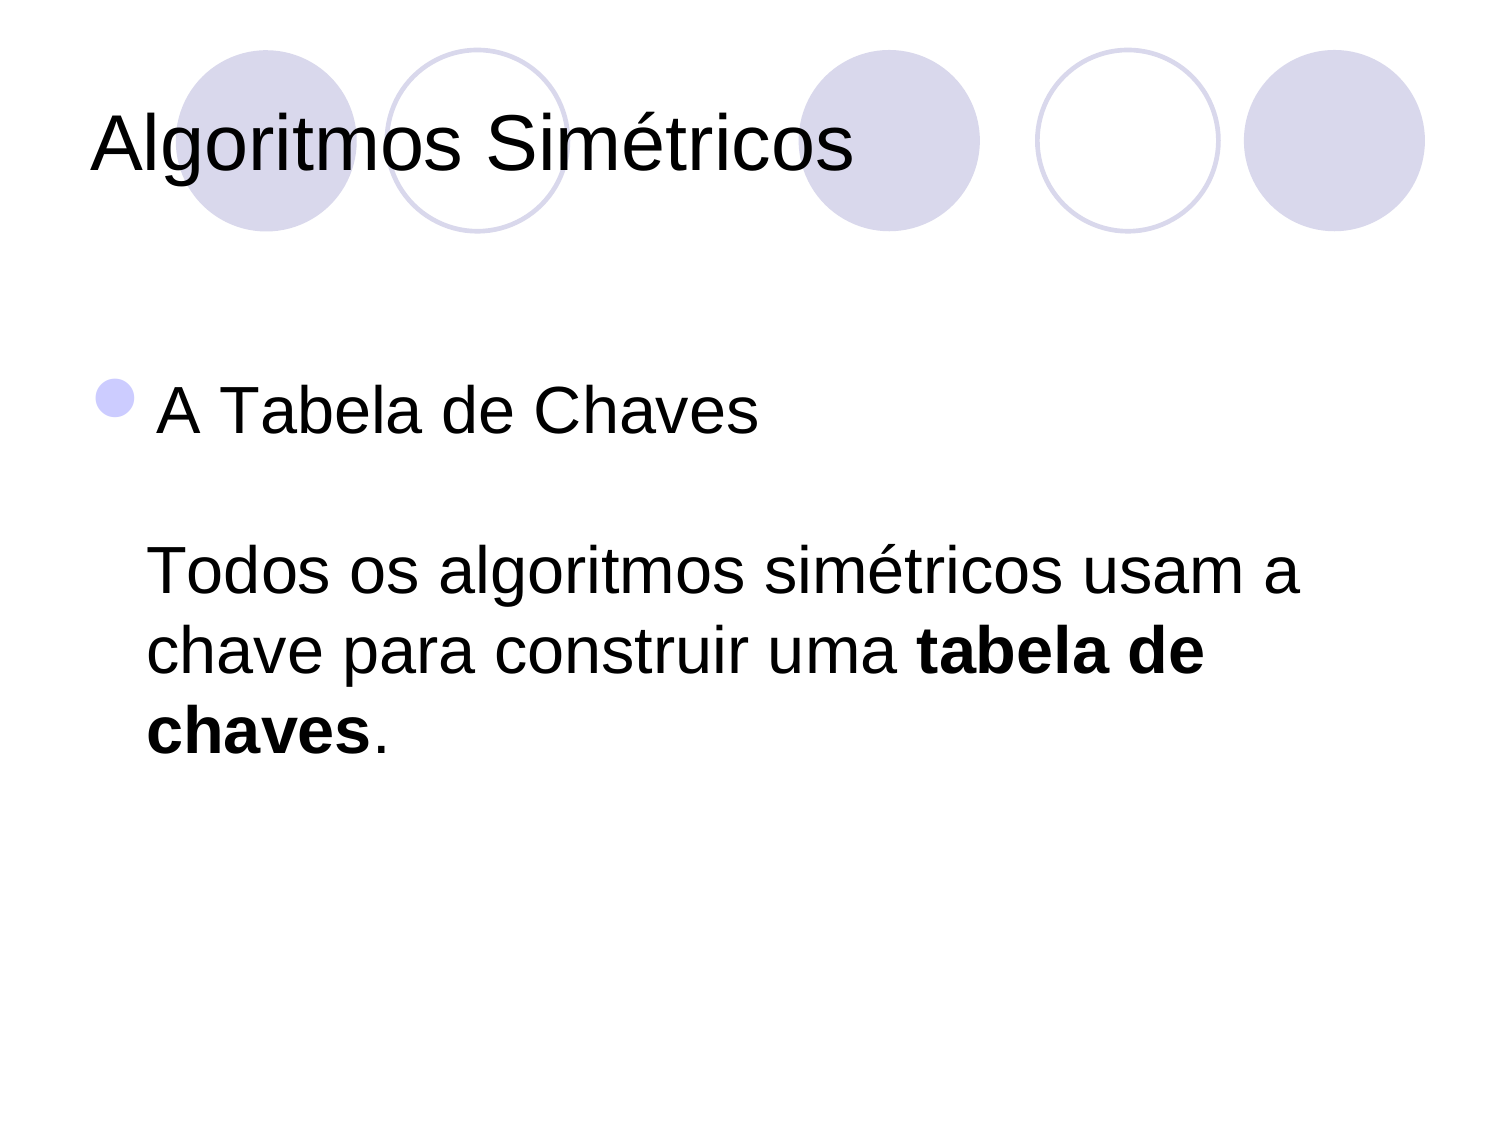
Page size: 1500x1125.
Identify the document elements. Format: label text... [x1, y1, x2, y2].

list A Tabela de Chaves Todos os algoritmos simétricos usam a chave para construir uma tabela de chaves. [75, 262, 1425, 1006]
title Algoritmos Simétricos [75, 45, 1425, 233]
